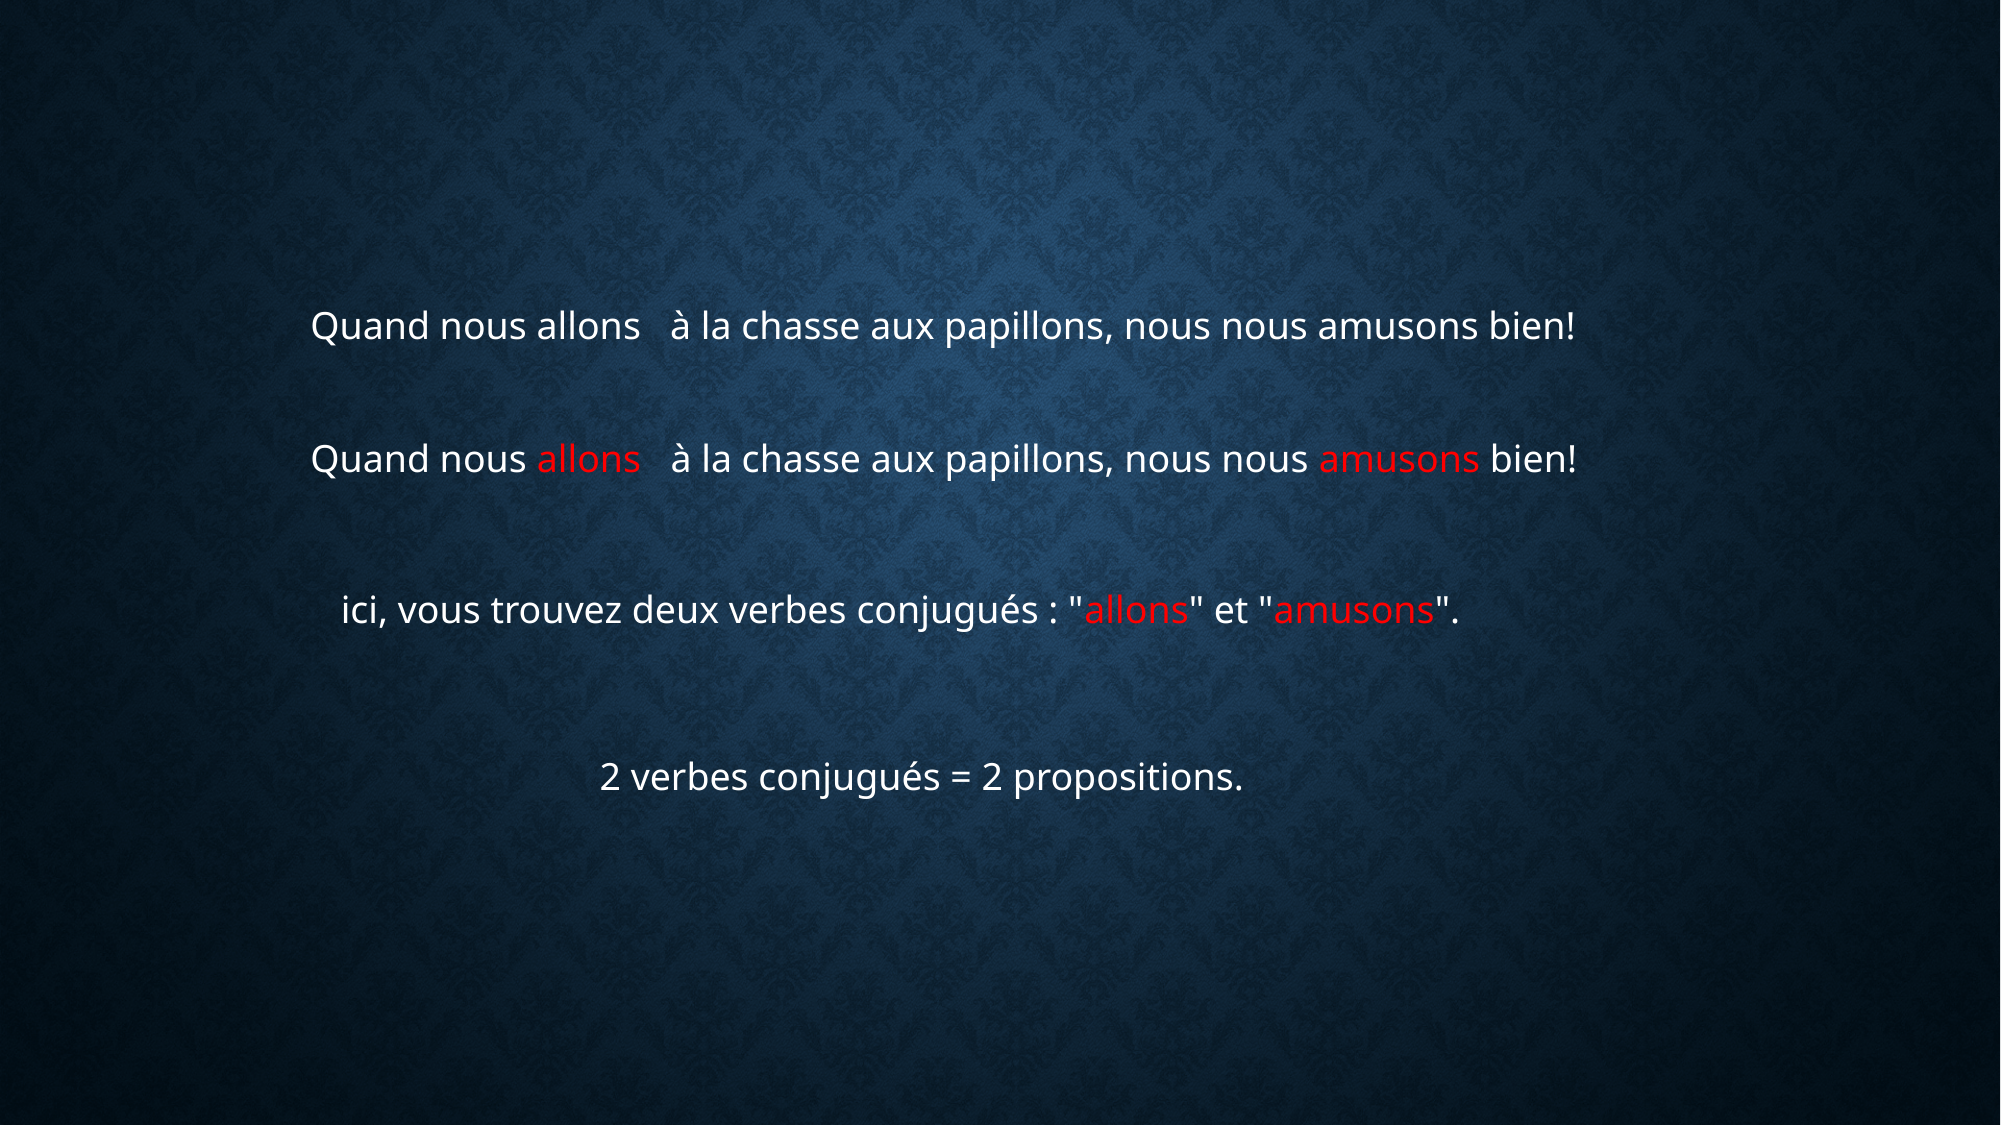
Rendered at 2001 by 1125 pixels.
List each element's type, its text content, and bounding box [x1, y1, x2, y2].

text_box ici, vous trouvez deux verbes conjugués : "allons" et "amusons". [326, 579, 1520, 684]
text_box Quand nous allons à la chasse aux papillons, nous nous amusons bien! [295, 294, 1618, 355]
text_box 2 verbes conjugués = 2 propositions. [584, 745, 1585, 805]
text_box Quand nous allons à la chasse aux papillons, nous nous amusons bien! [295, 427, 1618, 488]
